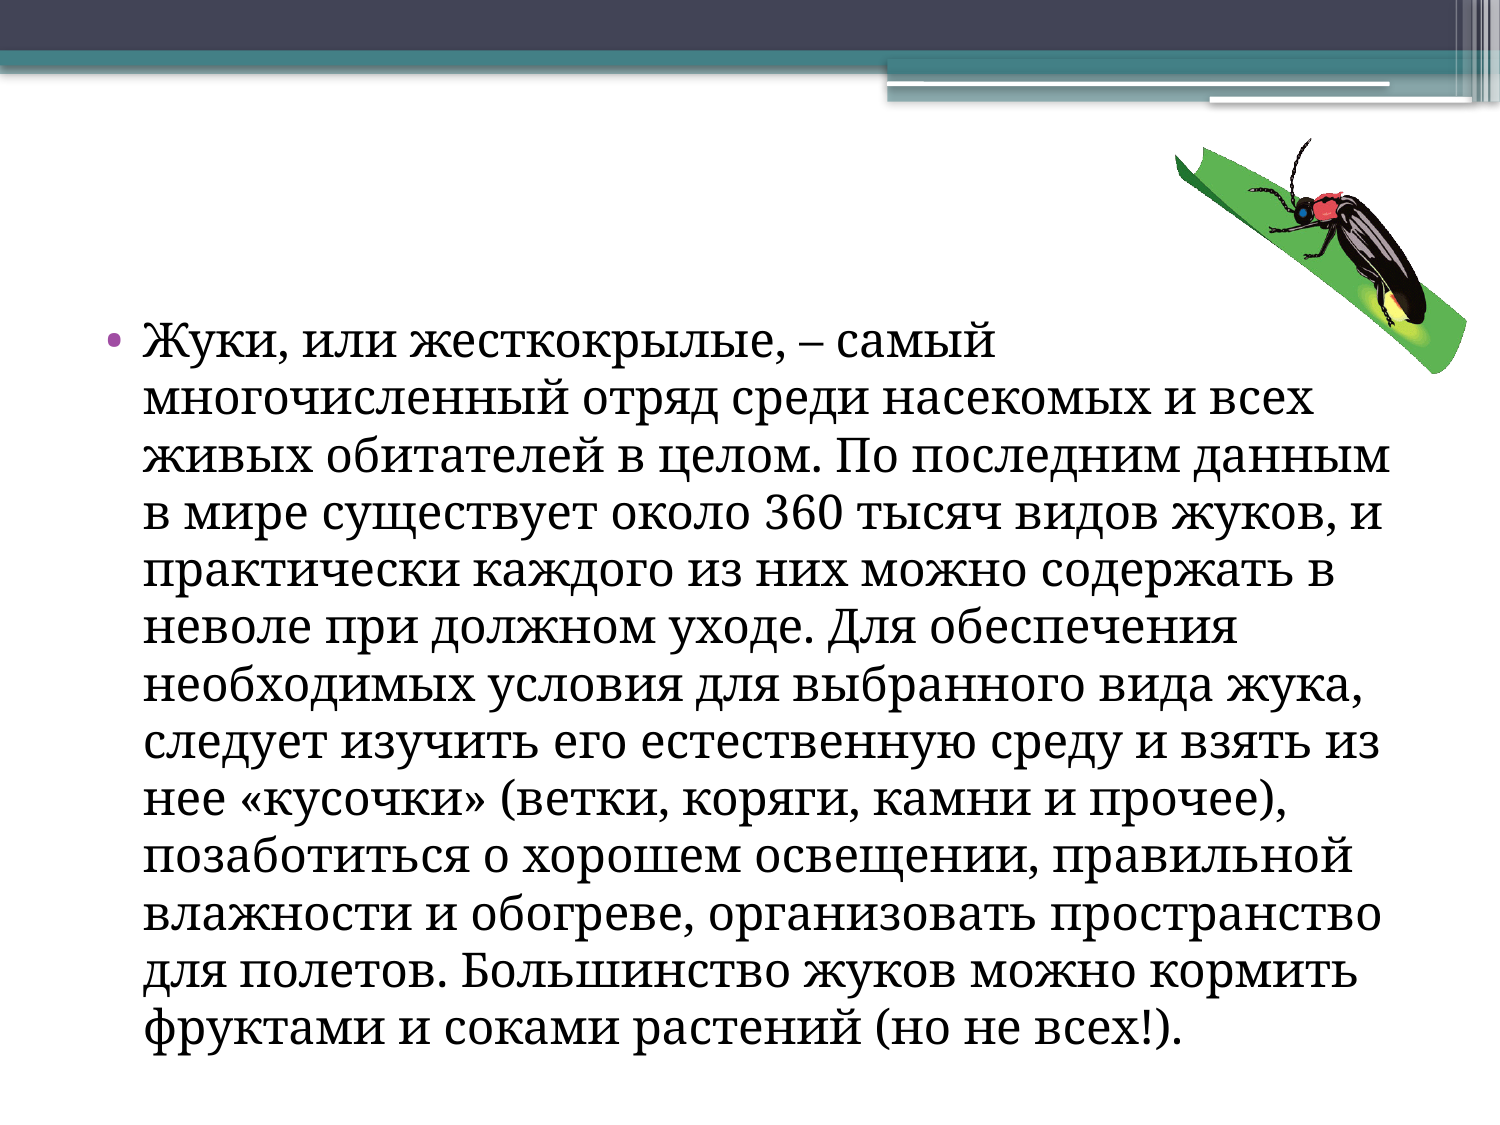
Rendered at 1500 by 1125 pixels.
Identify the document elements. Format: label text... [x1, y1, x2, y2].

picture [1174, 136, 1467, 374]
list Жуки, или жесткокрылые, – самый многочисленный отряд среди насекомых и всех живых обитателей в целом. По последним данным в мире существует около 360 тысяч видов жуков, и практически каждого из них можно содержать в неволе при должном уходе. Для обеспечения необходимых условия для выбранного вида жука, следует изучить его естественную среду и взять из нее «кусочки» (ветки, коряги, камни и прочее), позаботиться о хорошем освещении, правильной влажности и обогреве, организовать пространство для полетов. Большинство жуков можно кормить фруктами и соками растений (но не всех!). [75, 302, 1425, 1079]
